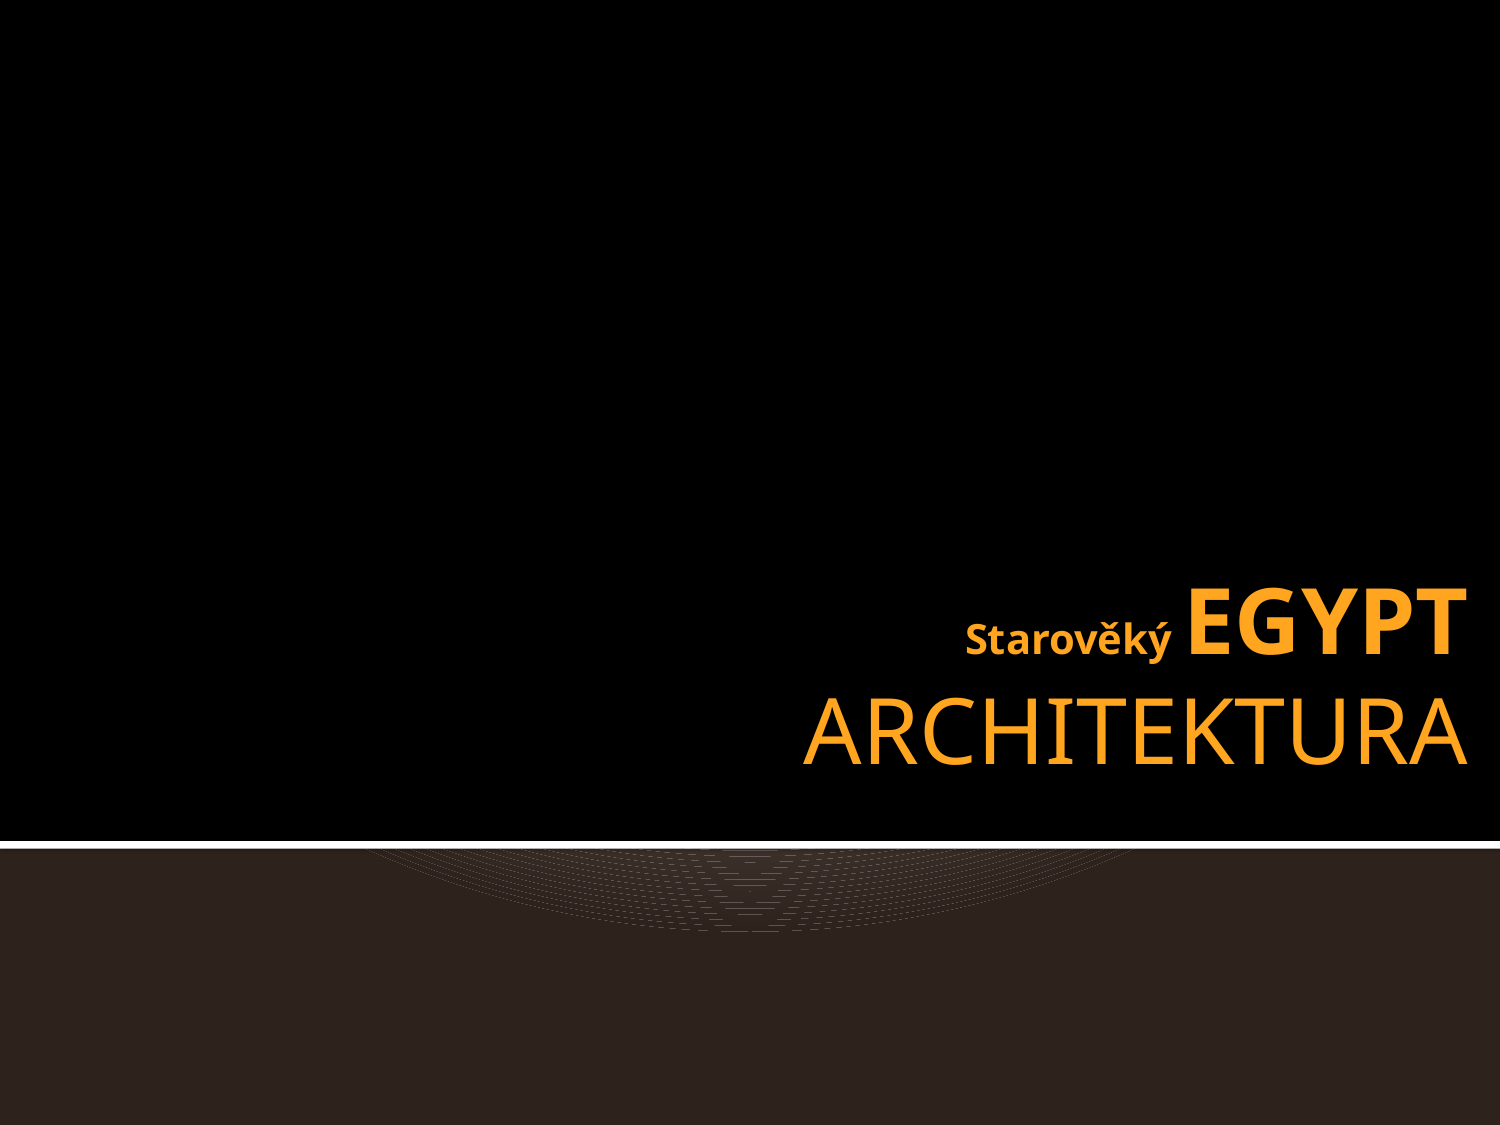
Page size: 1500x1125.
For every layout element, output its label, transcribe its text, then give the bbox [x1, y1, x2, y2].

title Starověký EGYPT ARCHITEKTURA [631, 562, 1477, 894]
